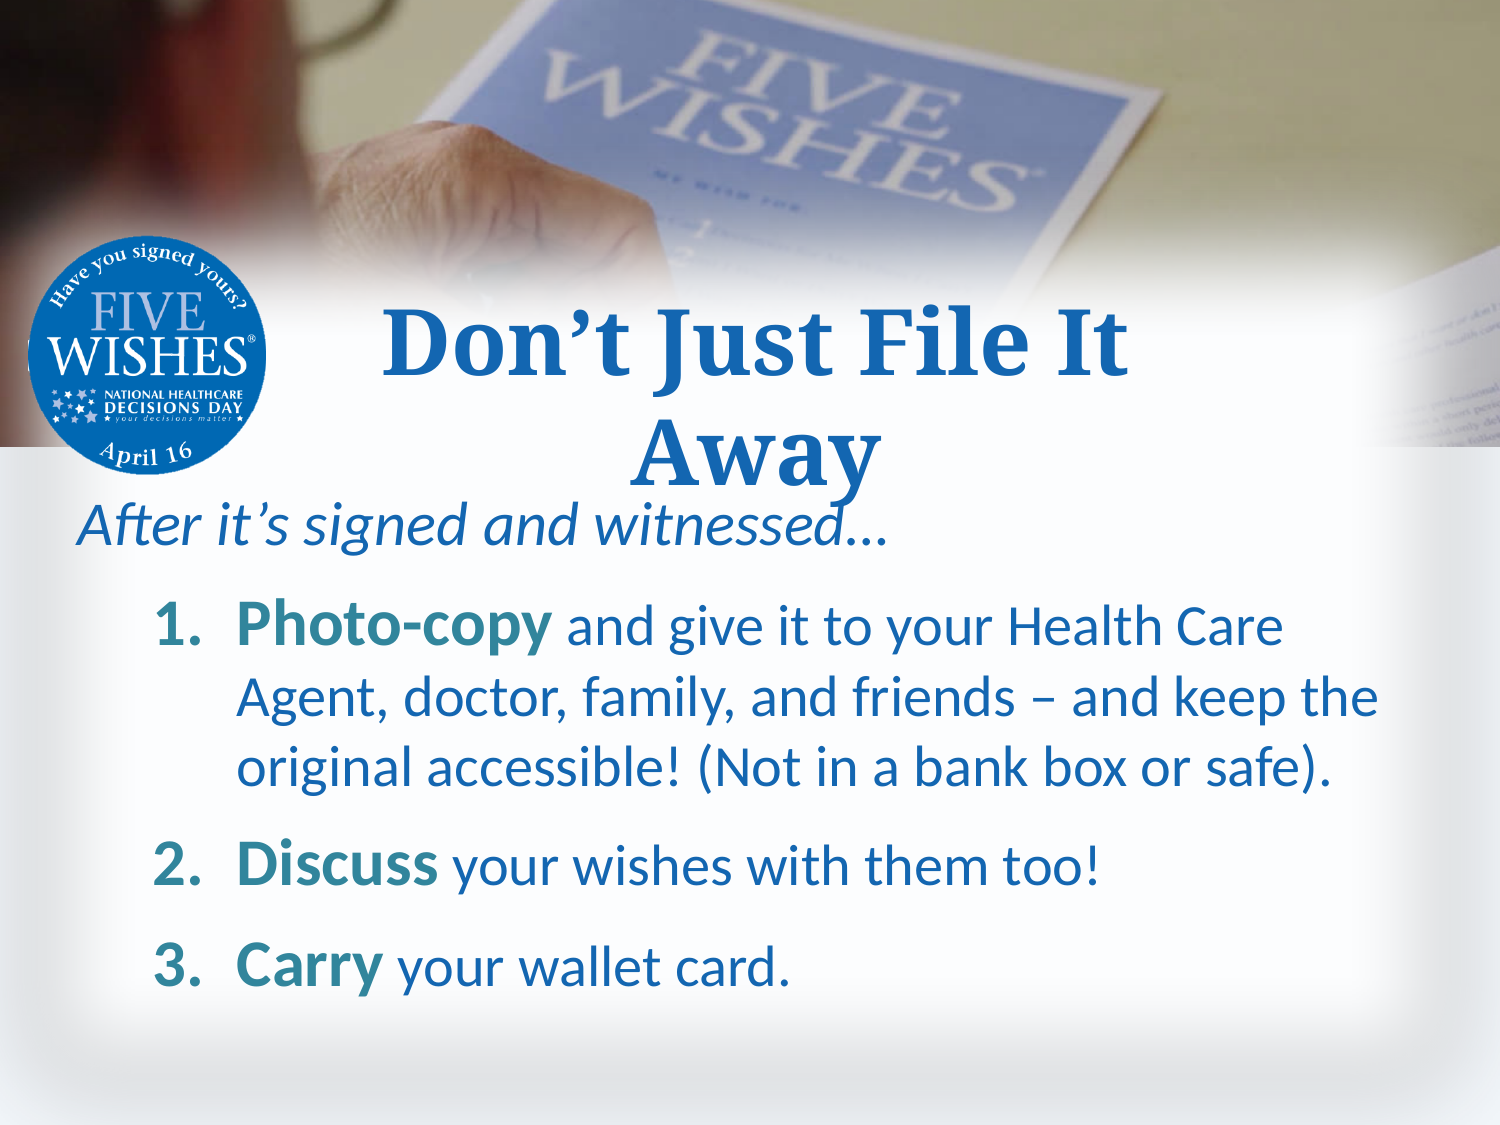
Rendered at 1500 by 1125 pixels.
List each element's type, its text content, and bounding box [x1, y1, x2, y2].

picture [0, 0, 1500, 255]
title Don’t Just File It Away [249, 324, 1263, 463]
picture [28, 212, 266, 490]
list After it’s signed and witnessed… Photo-copy and give it to your Health Care Agent, doctor, family, and friends – and keep the original accessible! (Not in a bank box or safe). Discuss your wishes with them too! Carry your wallet card. [62, 474, 1413, 1025]
